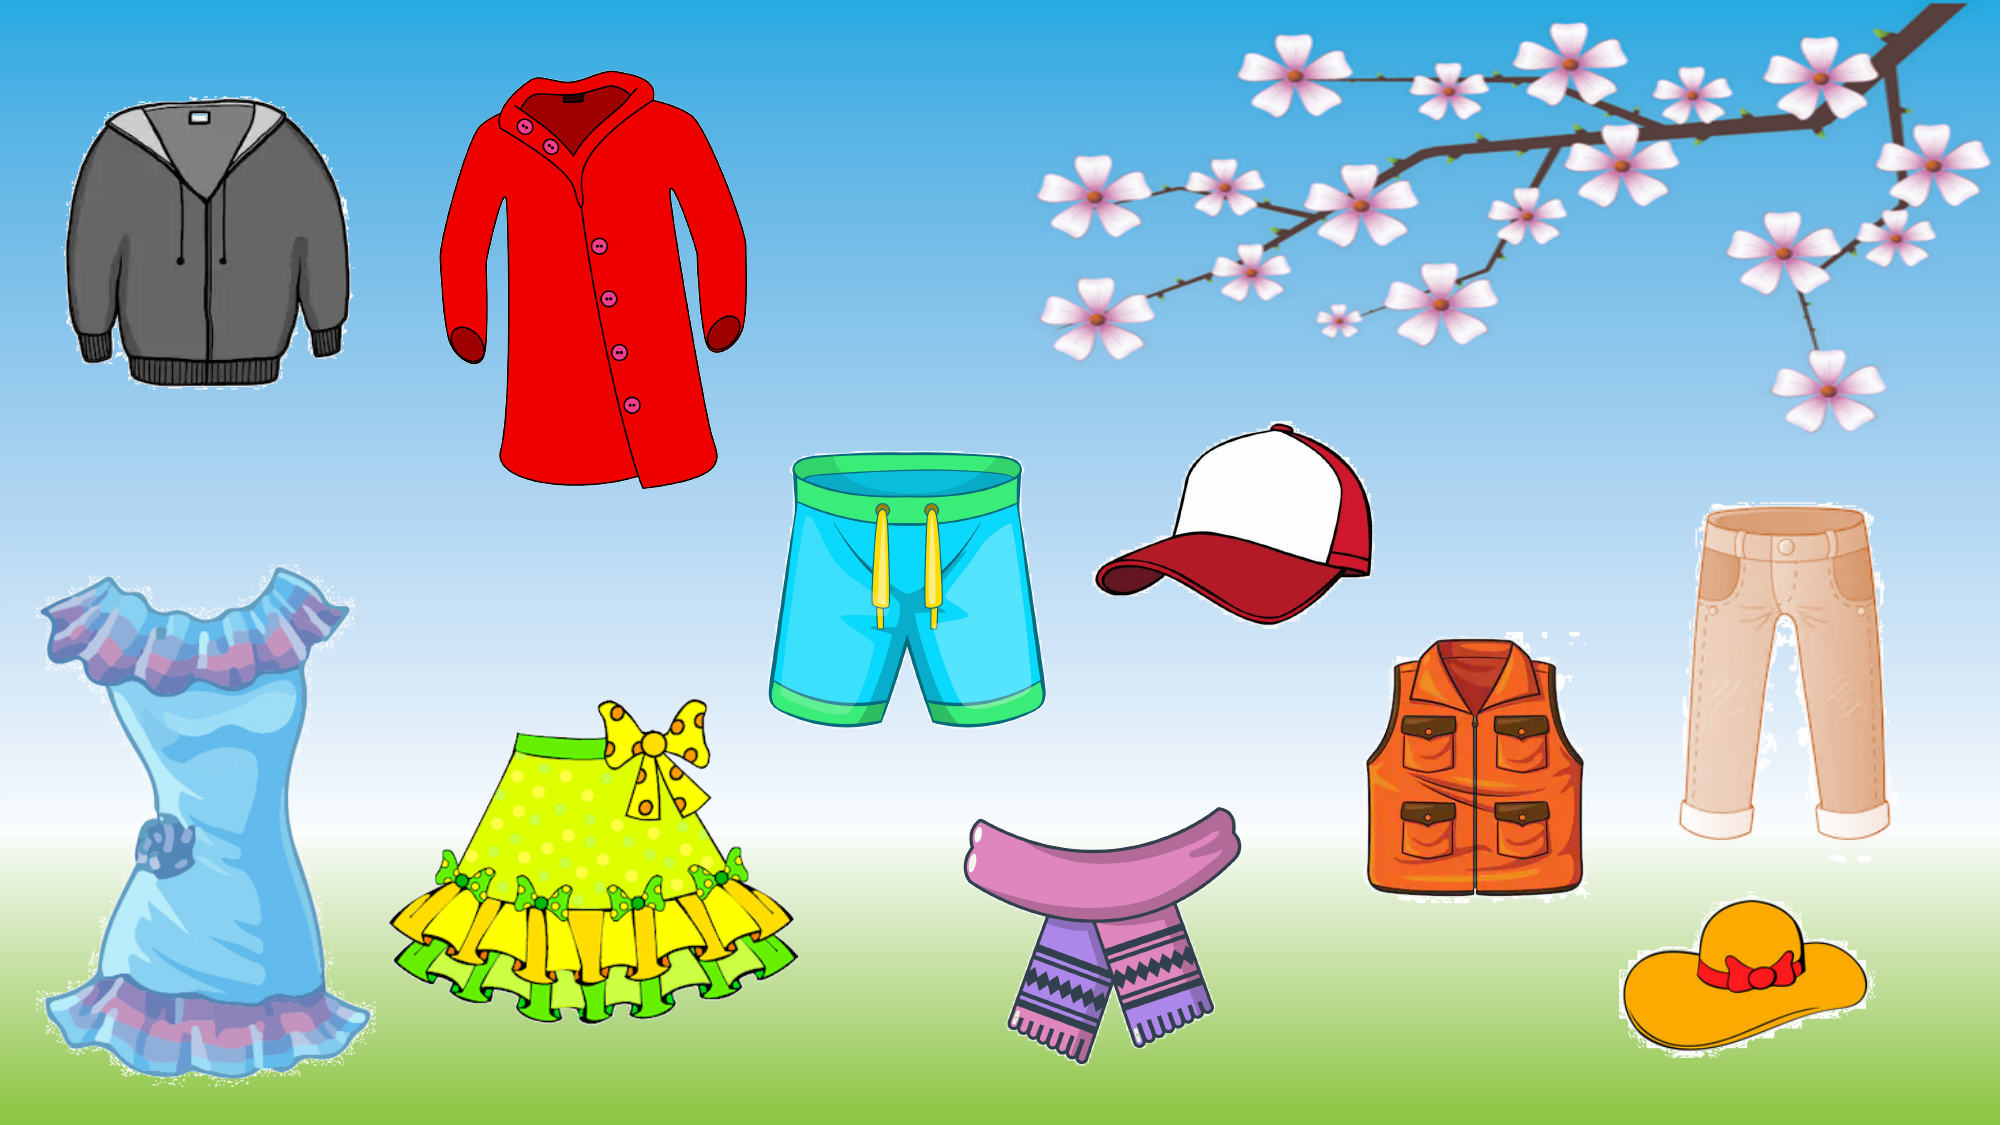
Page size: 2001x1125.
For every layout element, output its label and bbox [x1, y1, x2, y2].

picture [41, 76, 375, 402]
picture [1339, 465, 1990, 1125]
picture [389, 55, 1061, 1066]
picture [1085, 421, 1375, 629]
picture [25, 549, 376, 1105]
picture [948, 799, 1257, 1066]
list [0, 0, 2000, 1125]
